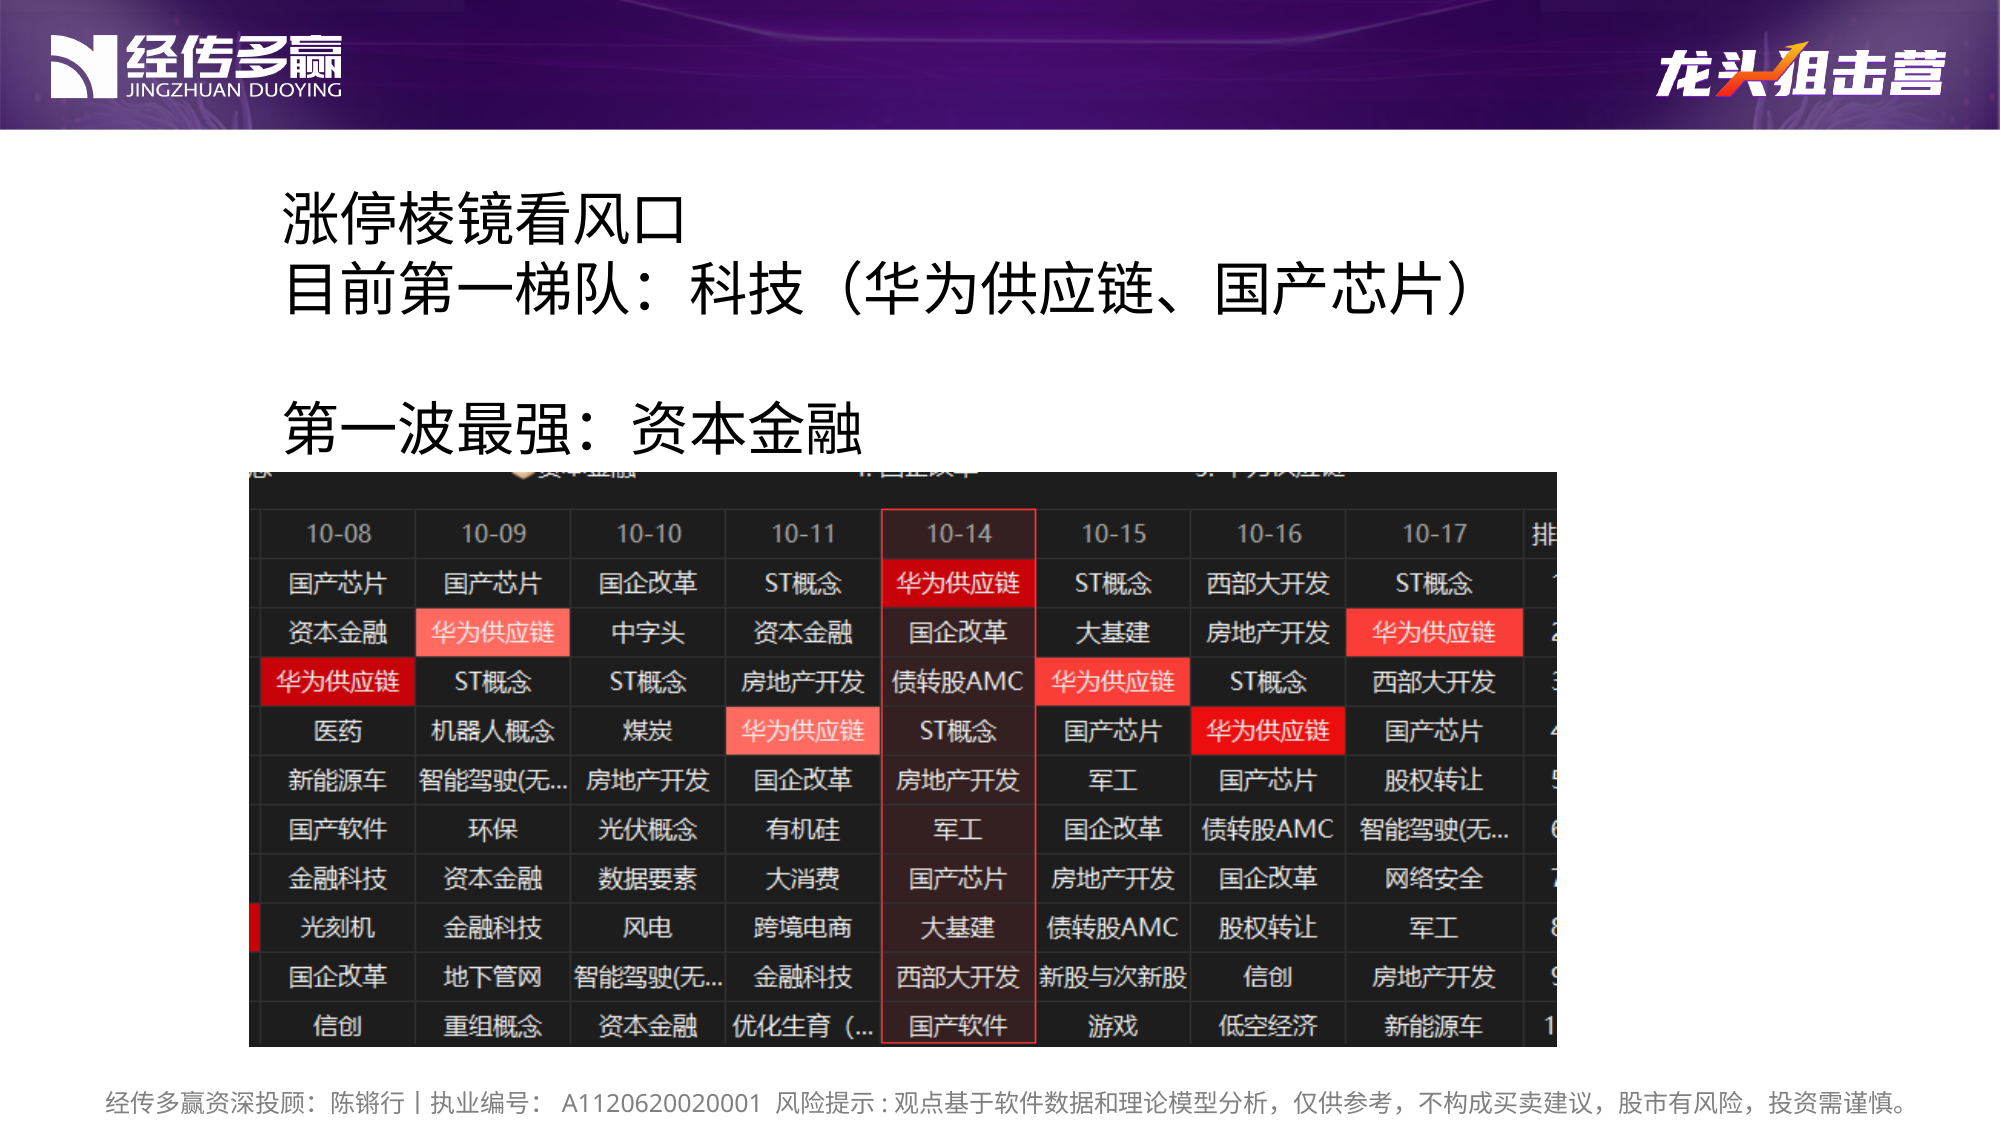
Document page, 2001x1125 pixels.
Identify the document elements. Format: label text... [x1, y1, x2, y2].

picture [249, 472, 1557, 1047]
text_box 涨停棱镜看风口 目前第一梯队：科技（华为供应链、国产芯片） 第一波最强：资本金融 [266, 174, 1723, 470]
picture [0, 0, 2000, 129]
